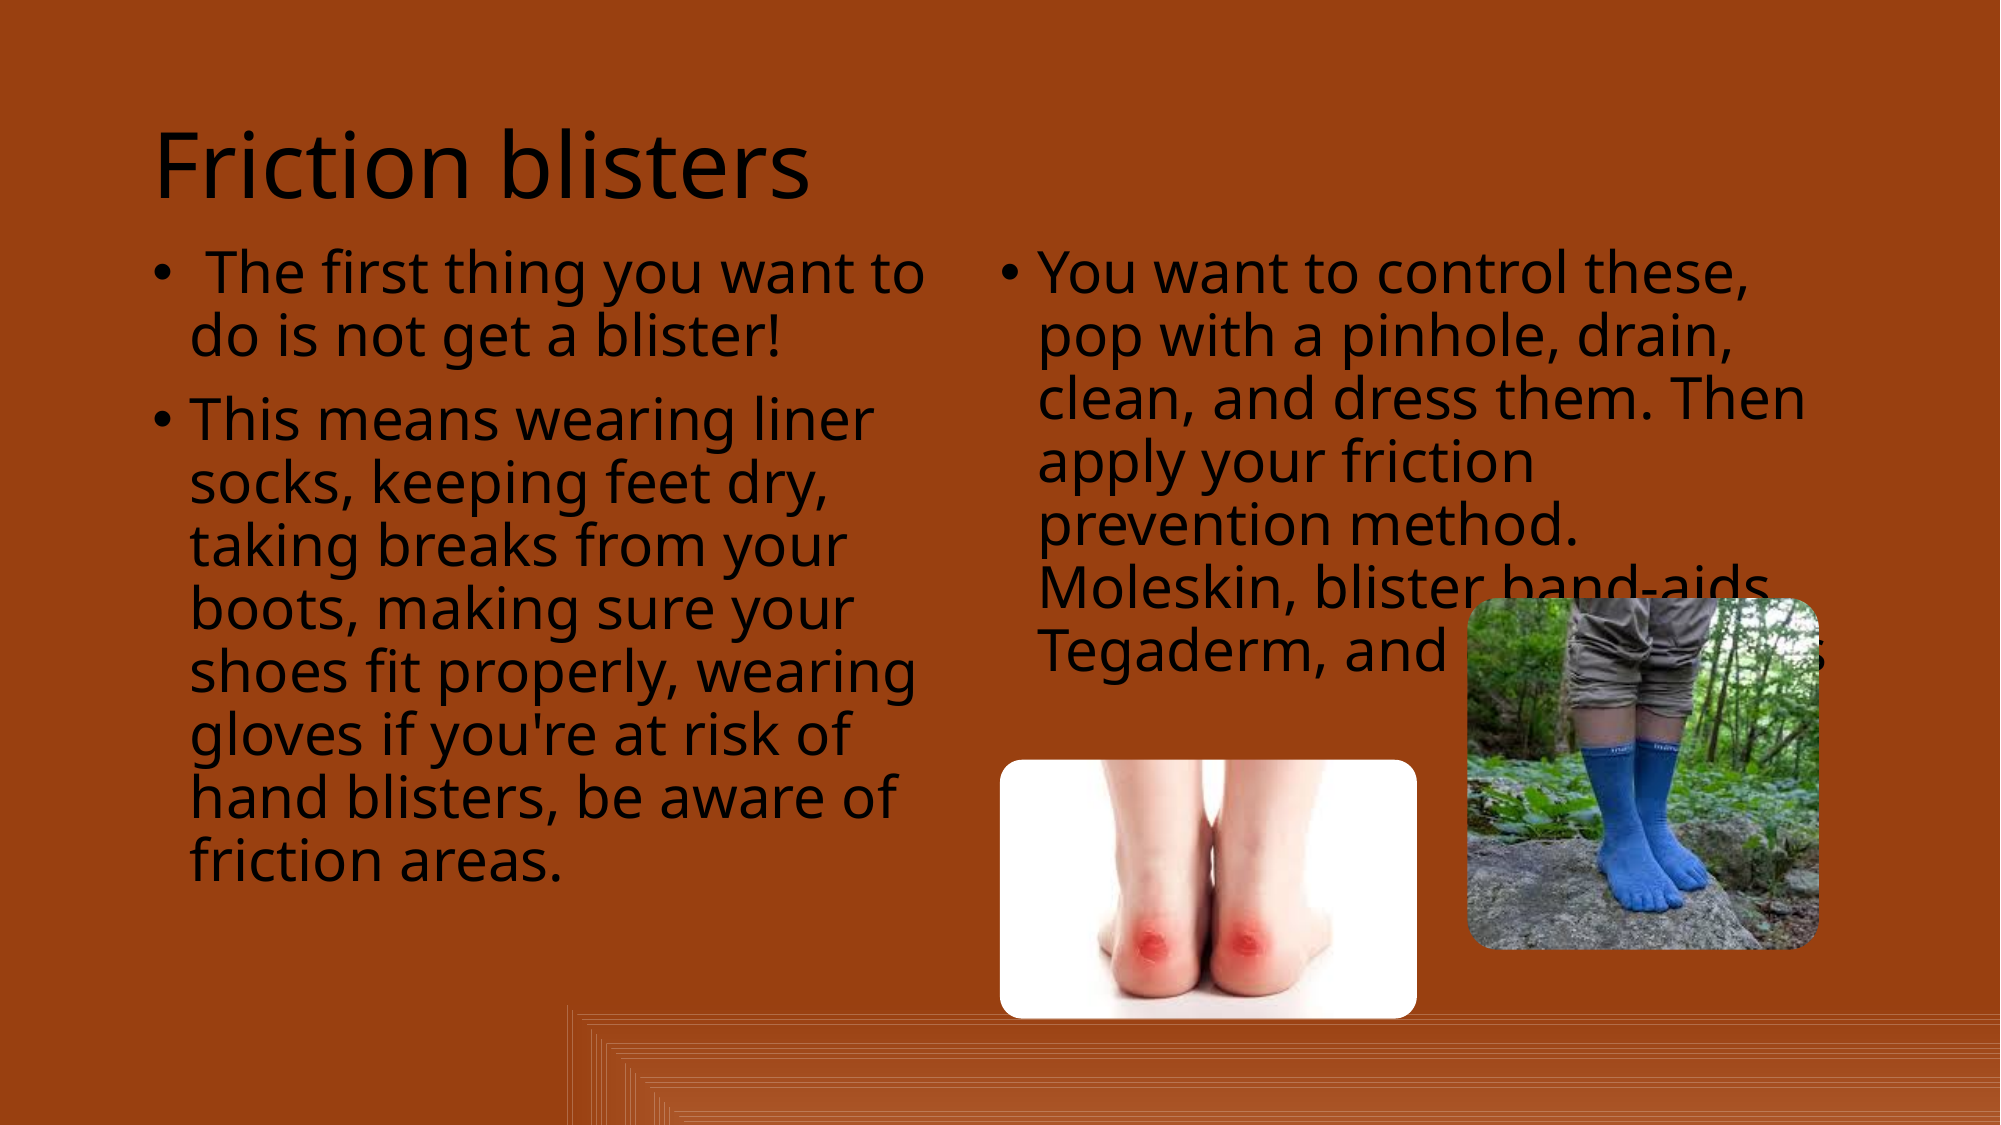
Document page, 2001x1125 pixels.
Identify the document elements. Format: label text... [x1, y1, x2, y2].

picture [1466, 597, 1820, 951]
list The first thing you want to do is not get a blister! This means wearing liner socks, keeping feet dry, taking breaks from your boots, making sure your shoes fit properly, wearing gloves if you're at risk of hand blisters, be aware of friction areas. You want to control these, pop with a pinhole, drain, clean, and dress them. Then apply your friction prevention method. Moleskin, blister band-aids, Tegaderm, and or liner socks [137, 235, 1863, 950]
picture [999, 759, 1418, 1020]
title Friction blisters [137, 59, 1863, 235]
